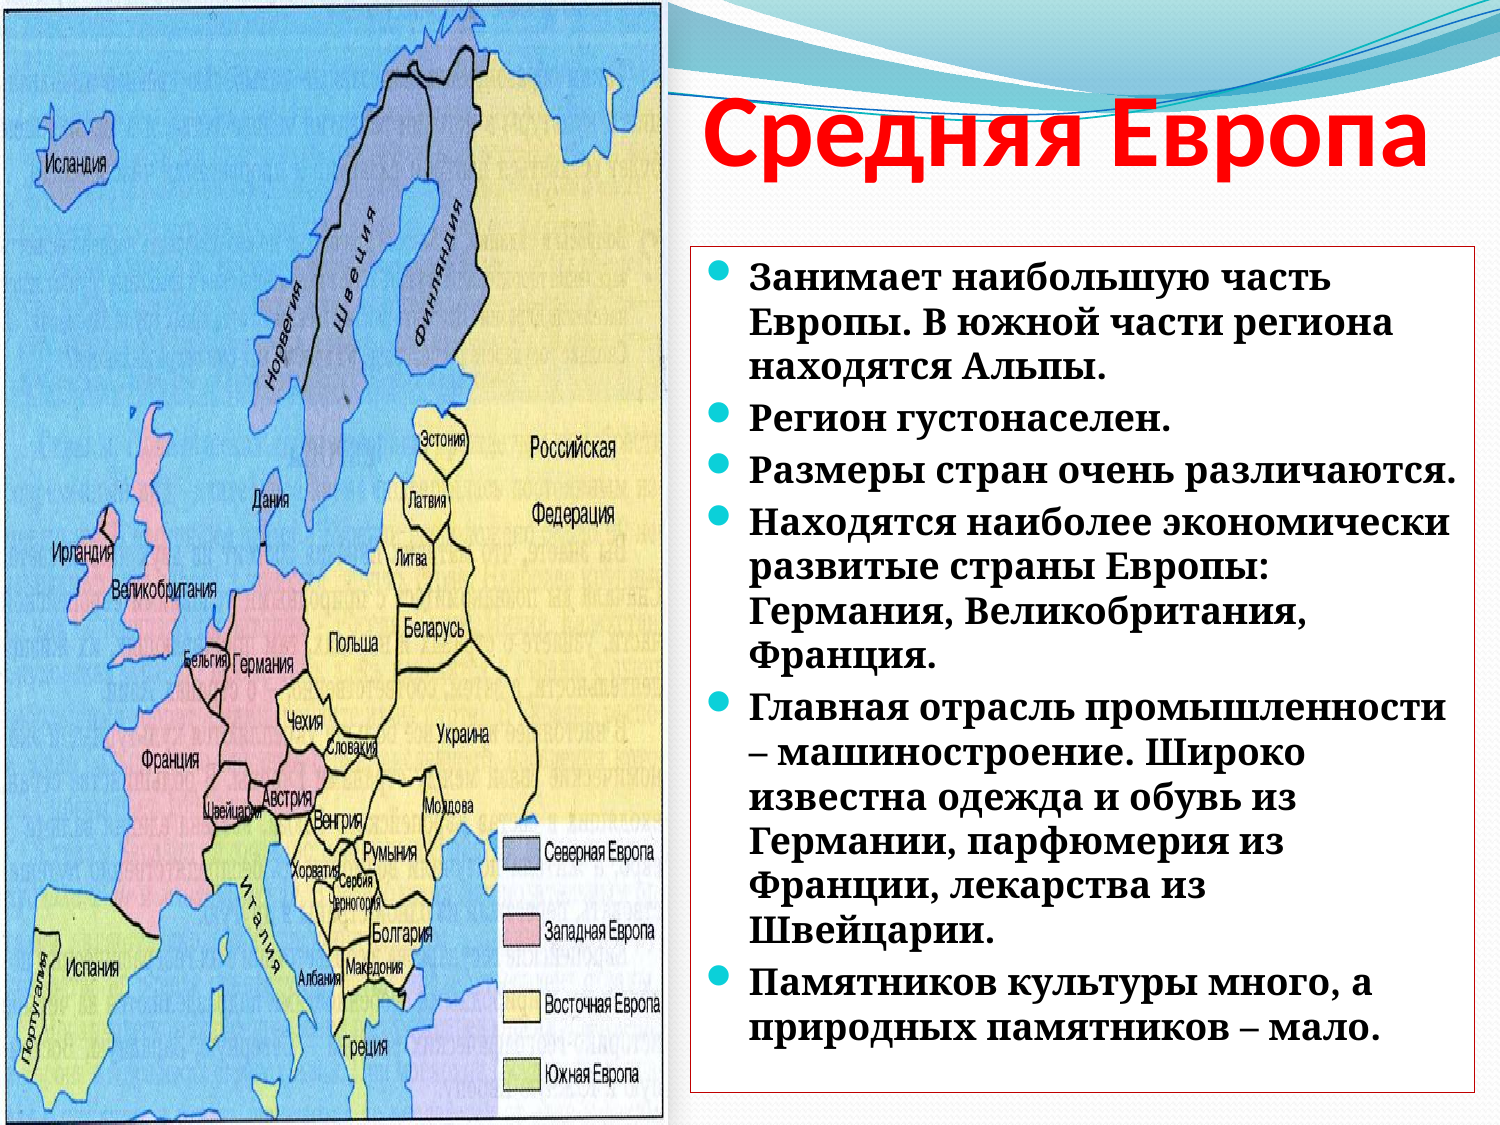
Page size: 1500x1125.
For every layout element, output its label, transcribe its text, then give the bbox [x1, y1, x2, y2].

picture [0, 0, 669, 1125]
title Средняя Европа [683, 45, 1500, 188]
list Занимает наибольшую часть Европы. В южной части региона находятся Альпы. Регион густонаселен. Размеры стран очень различаются. Находятся наиболее экономически развитые страны Европы: Германия, Великобритания, Франция. Главная отрасль промышленности – машиностроение. Широко известна одежда и обувь из Германии, парфюмерия из Франции, лекарства из Швейцарии. Памятников культуры много, а природных памятников – мало. [690, 246, 1475, 1093]
